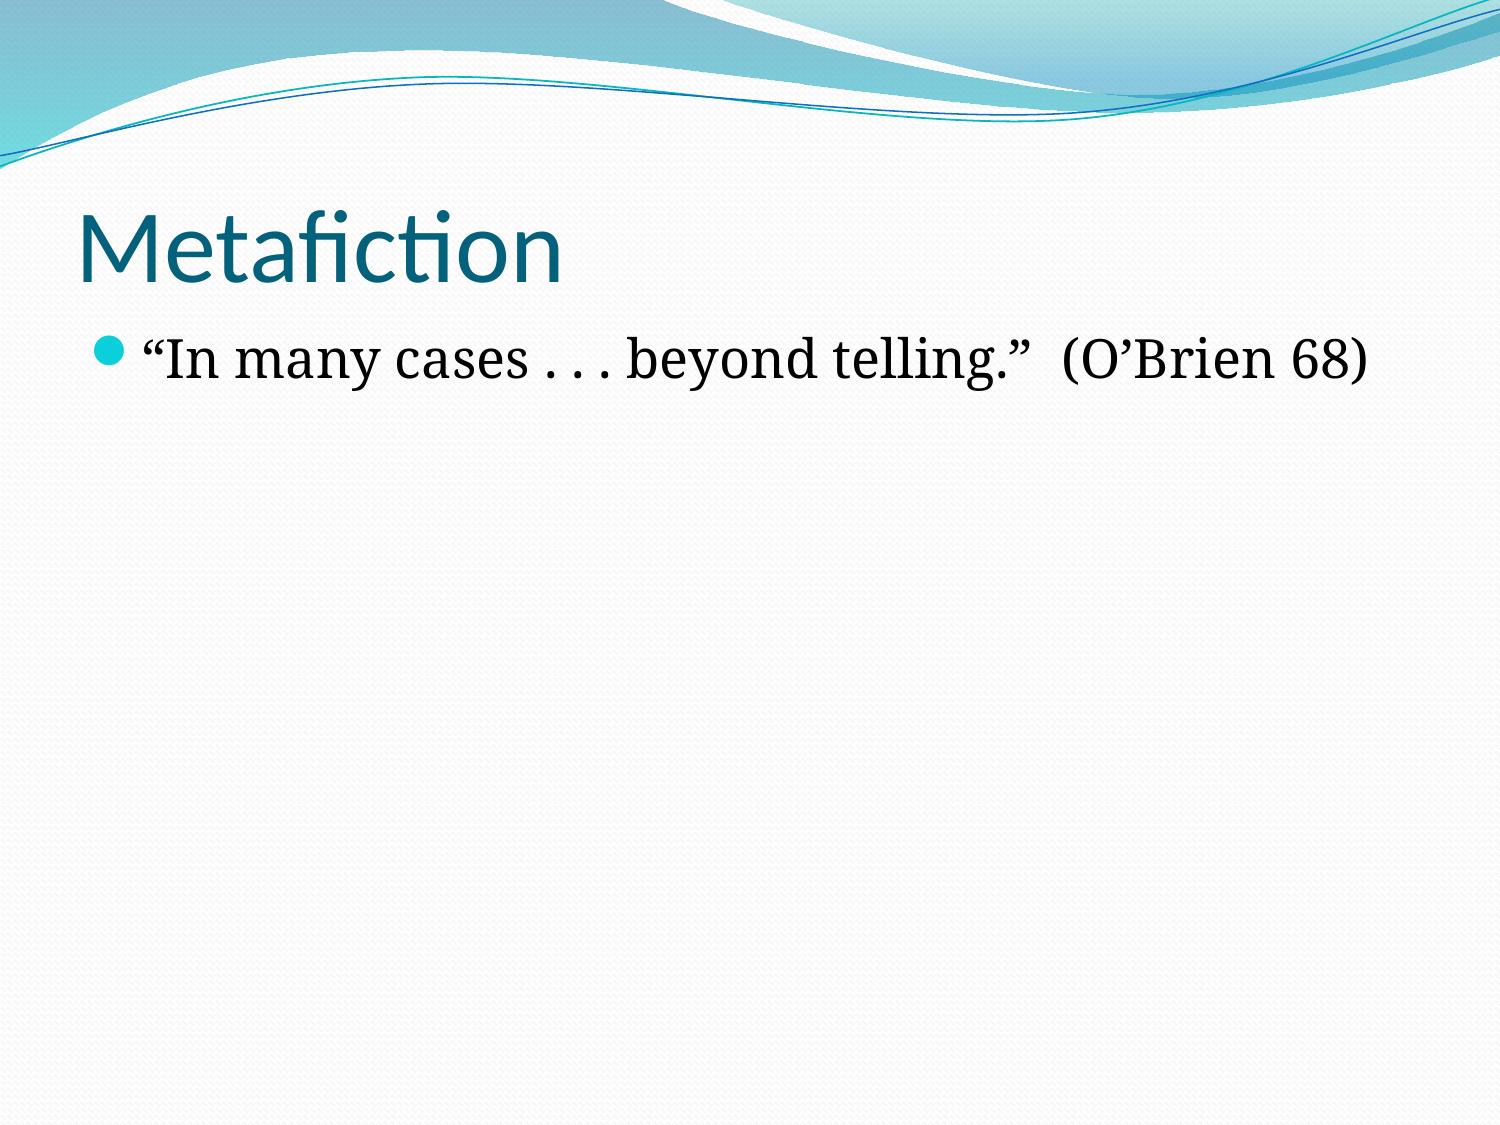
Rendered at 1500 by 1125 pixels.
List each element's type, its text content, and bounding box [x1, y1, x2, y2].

title Metafiction [75, 115, 1425, 303]
list “In many cases . . . beyond telling.” (O’Brien 68) [75, 317, 1425, 1038]
